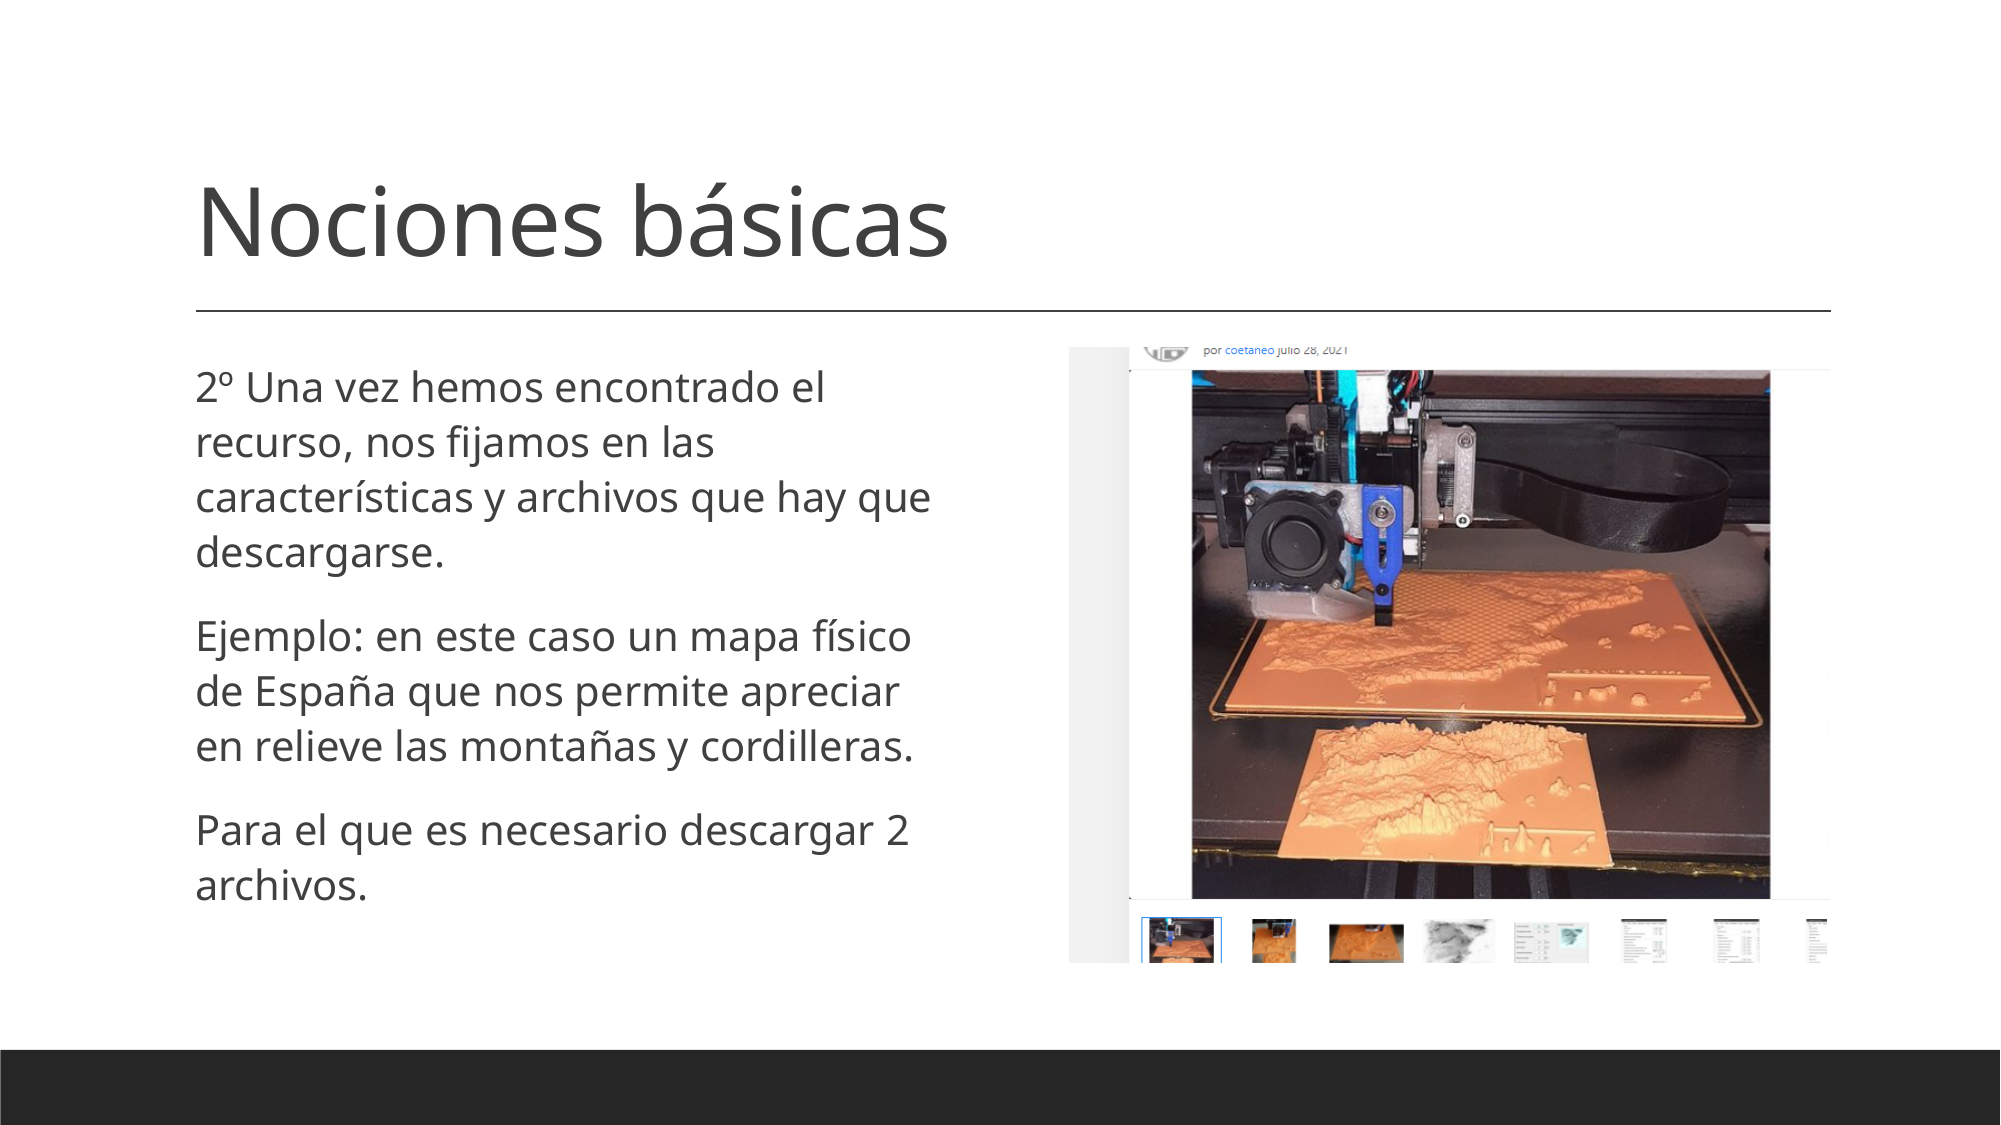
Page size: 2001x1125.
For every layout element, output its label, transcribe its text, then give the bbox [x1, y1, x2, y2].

list 2º Una vez hemos encontrado el recurso, nos fijamos en las características y archivos que hay que descargarse. Ejemplo: en este caso un mapa físico de España que nos permite apreciar en relieve las montañas y cordilleras. Para el que es necesario descargar 2 archivos. [180, 347, 942, 963]
title Nociones básicas [180, 47, 1830, 285]
picture [1068, 347, 1831, 964]
